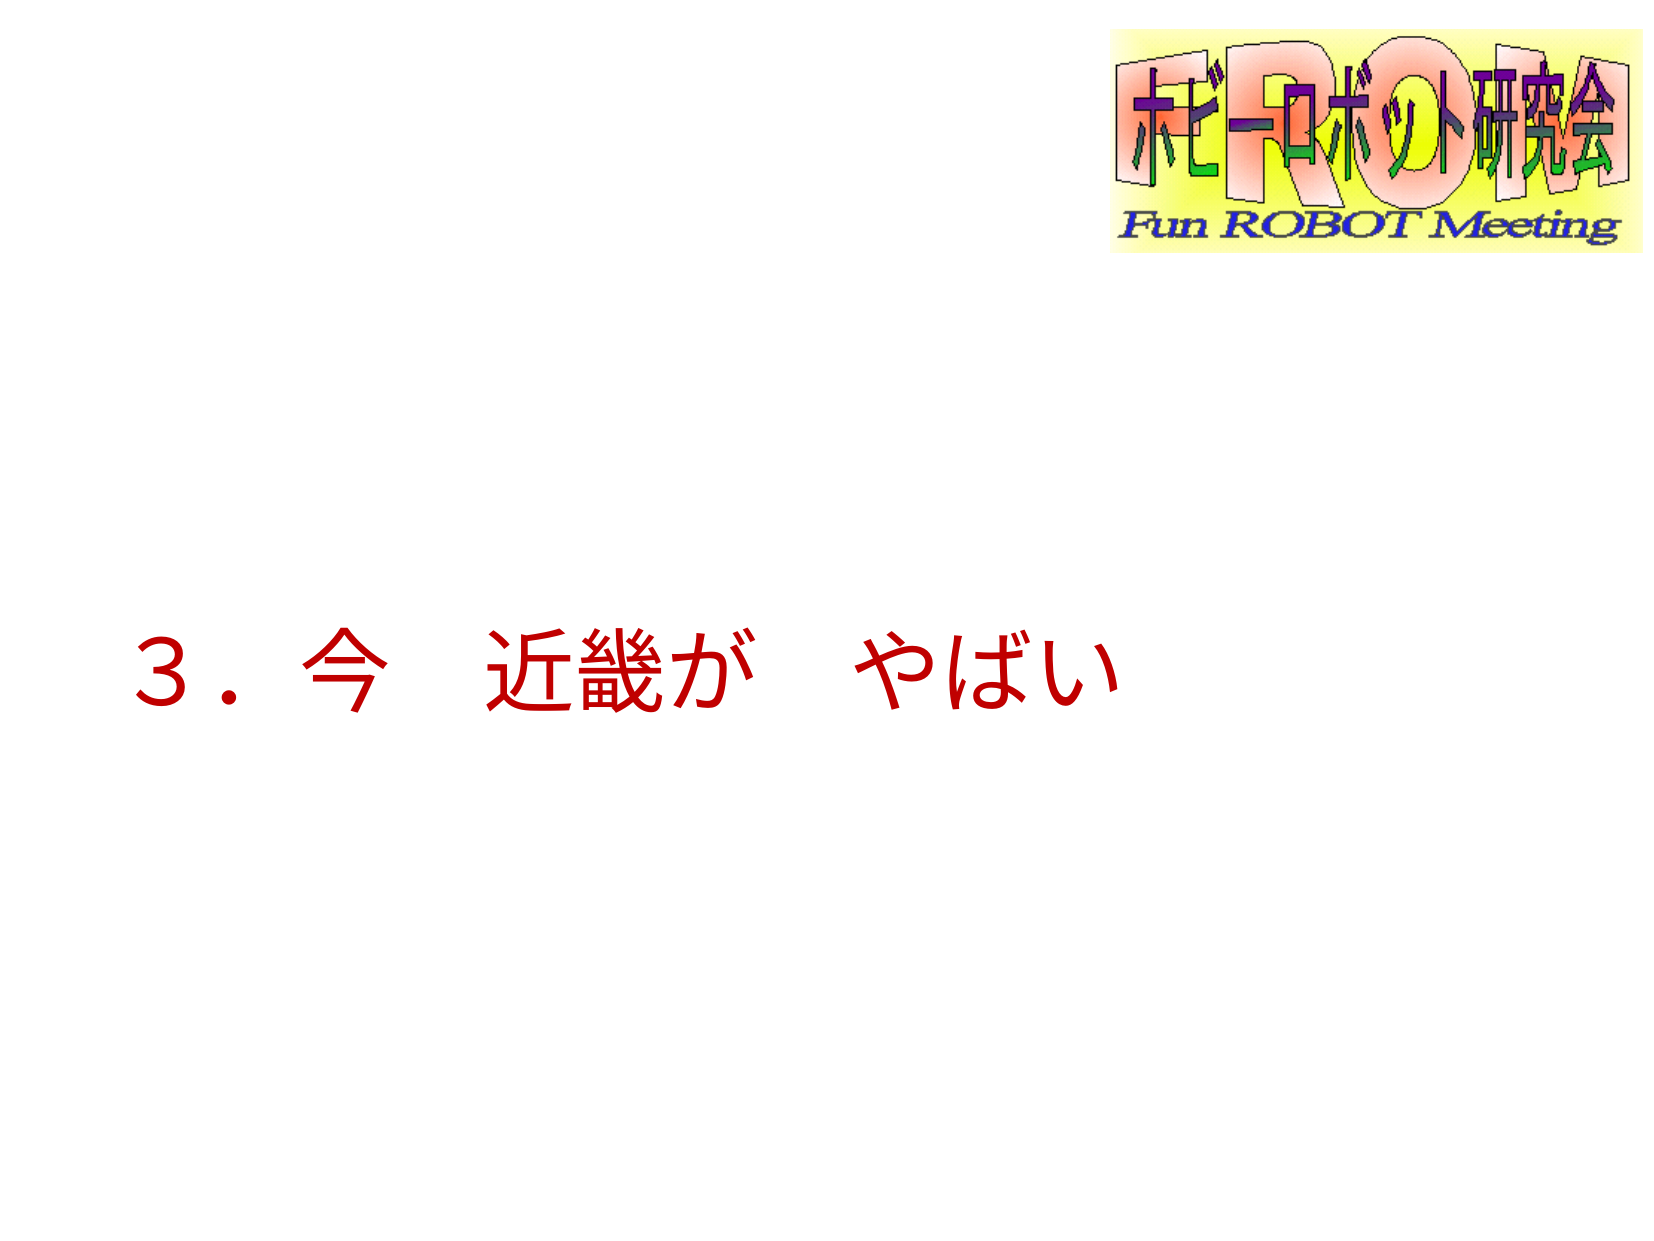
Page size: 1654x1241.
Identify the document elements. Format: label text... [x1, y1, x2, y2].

text_box ３．今 近畿が やばい [58, 513, 1595, 733]
picture [1110, 29, 1643, 253]
